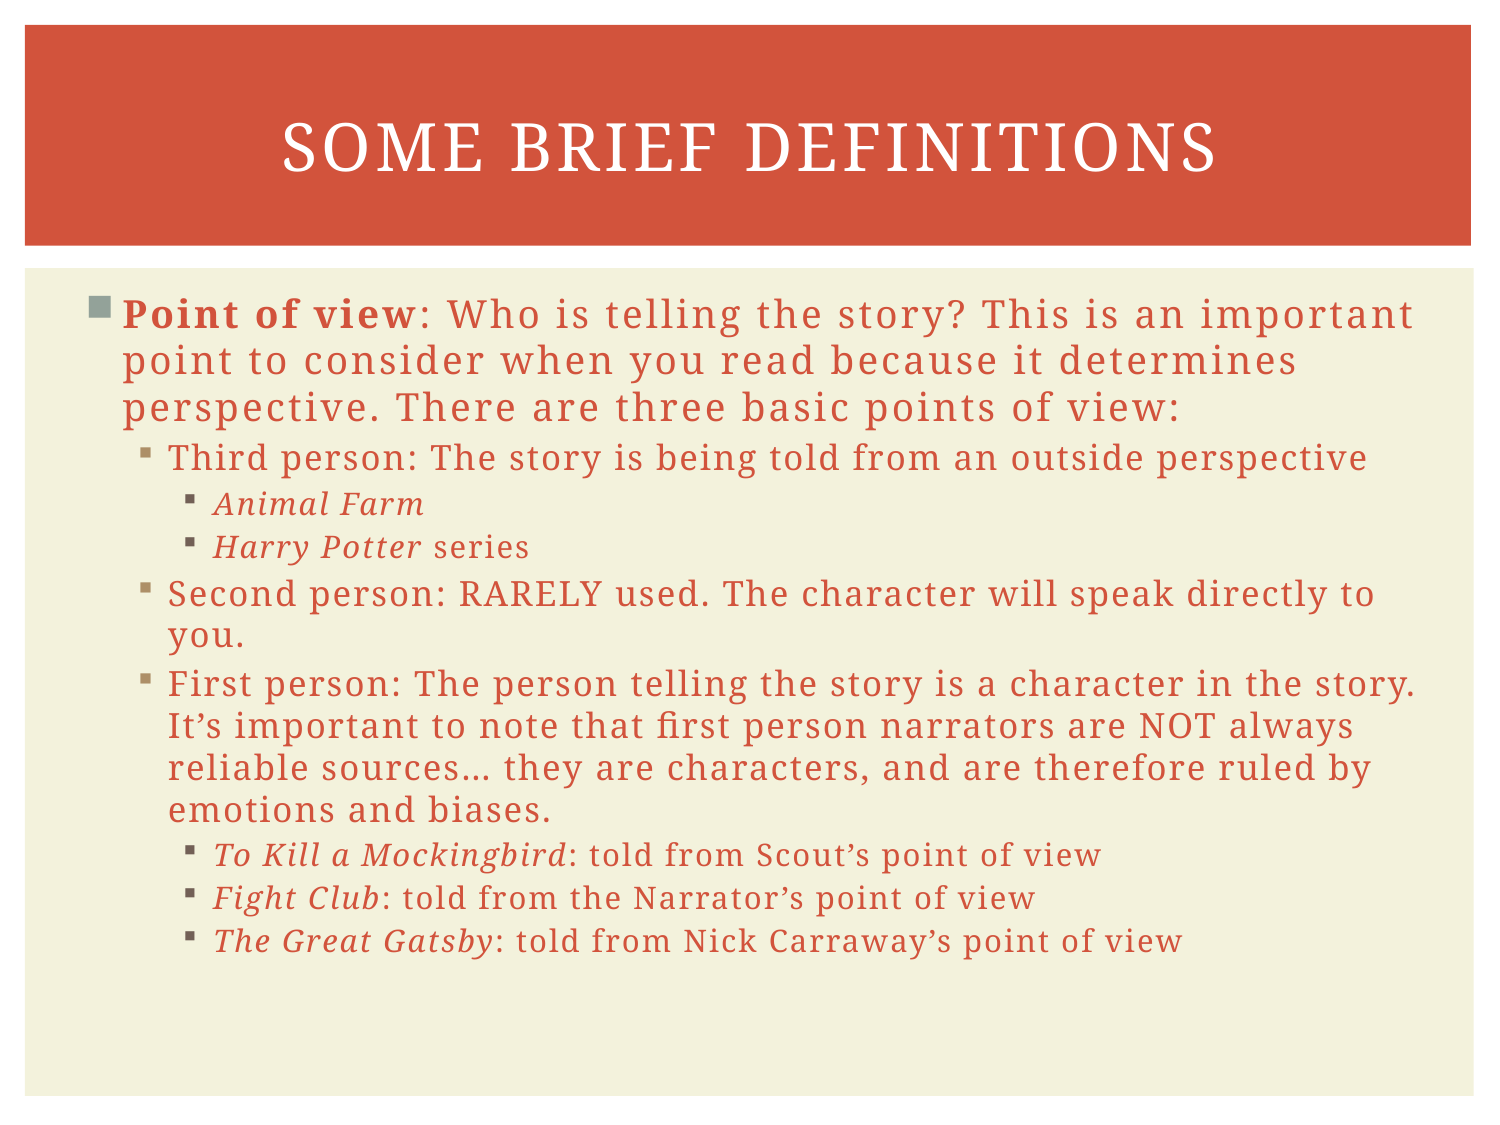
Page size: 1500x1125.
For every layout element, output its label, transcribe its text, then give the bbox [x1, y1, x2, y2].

title Some brief definitions [62, 58, 1438, 232]
list Point of view: Who is telling the story? This is an important point to consider when you read because it determines perspective. There are three basic points of view: Third person: The story is being told from an outside perspective Animal Farm Harry Potter series Second person: RARELY used. The character will speak directly to you. First person: The person telling the story is a character in the story. It’s important to note that first person narrators are NOT always reliable sources… they are characters, and are therefore ruled by emotions and biases. To Kill a Mockingbird: told from Scout’s point of view Fight Club: told from the Narrator’s point of view The Great Gatsby: told from Nick Carraway’s point of view [62, 281, 1442, 1005]
